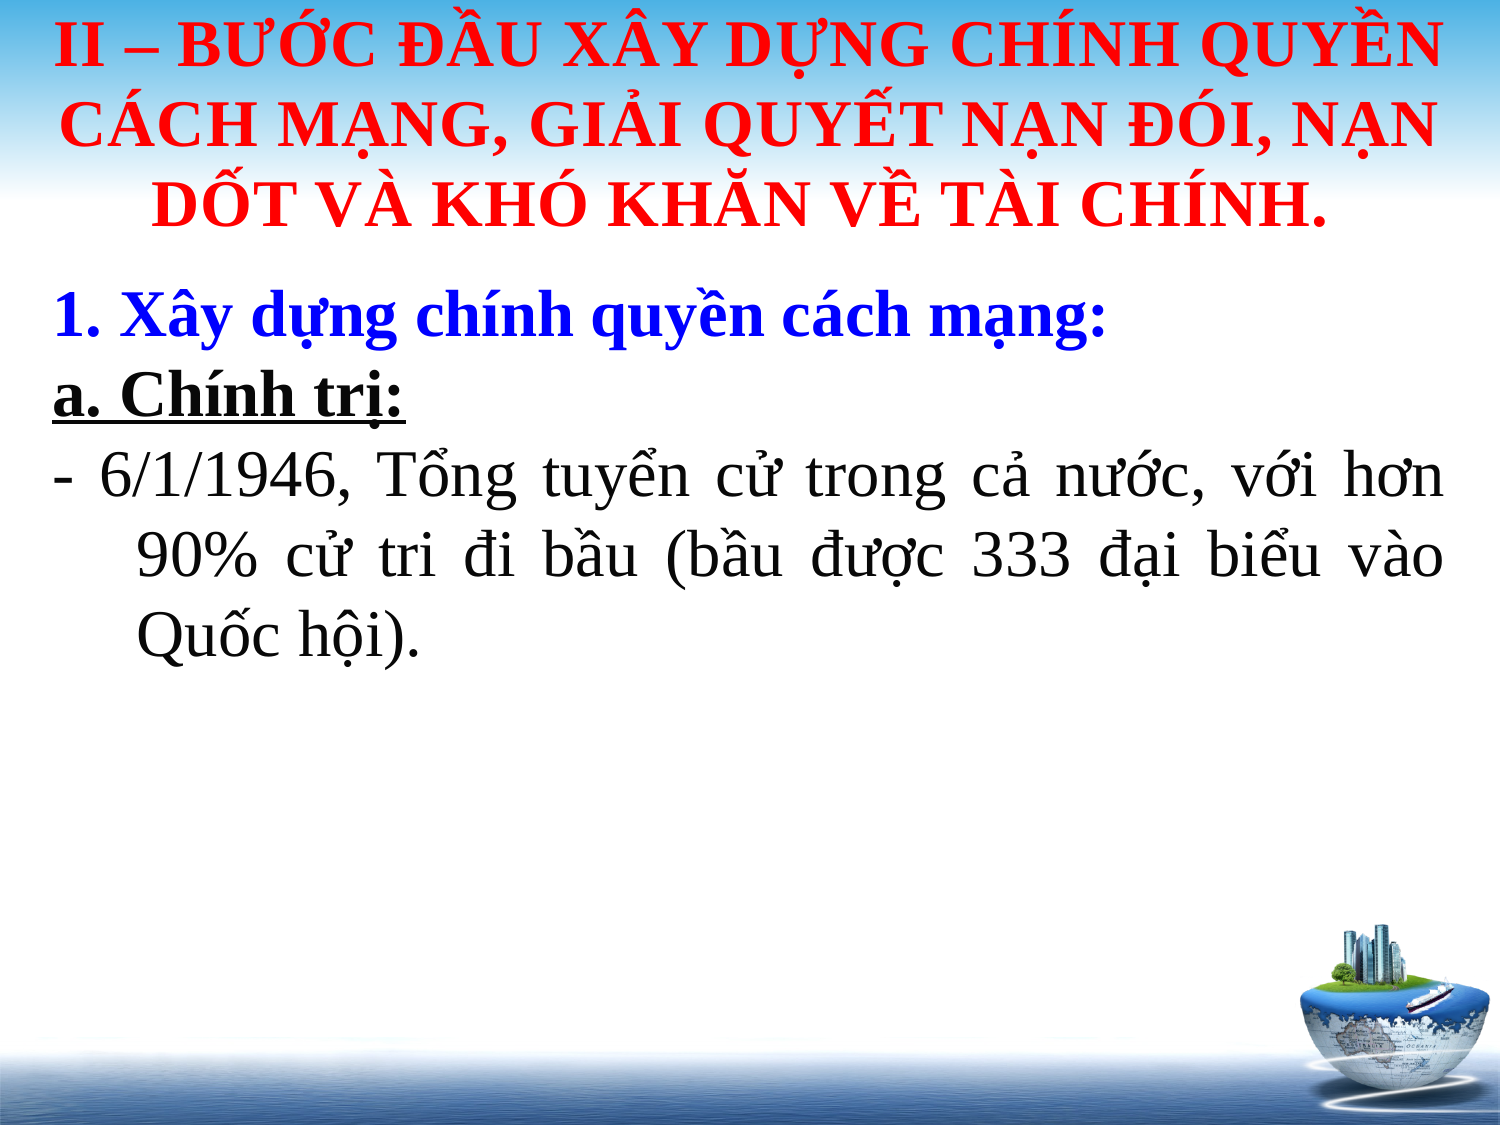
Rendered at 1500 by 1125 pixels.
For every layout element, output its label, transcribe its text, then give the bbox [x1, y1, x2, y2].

picture [0, 973, 1500, 1125]
text_box 1. Xây dựng chính quyền cách mạng: a. Chính trị: - 6/1/1946, Tổng tuyển cử trong cả nước, với hơn 90% cử tri đi bầu (bầu được 333 đại biểu vào Quốc hội). [37, 262, 1463, 1077]
title II – BƯỚC ĐẦU XÂY DỰNG CHÍNH QUYỀN CÁCH MẠNG, GIẢI QUYẾT NẠN ĐÓI, NẠN DỐT VÀ KHÓ KHĂN VỀ TÀI CHÍNH. [0, 0, 1500, 315]
